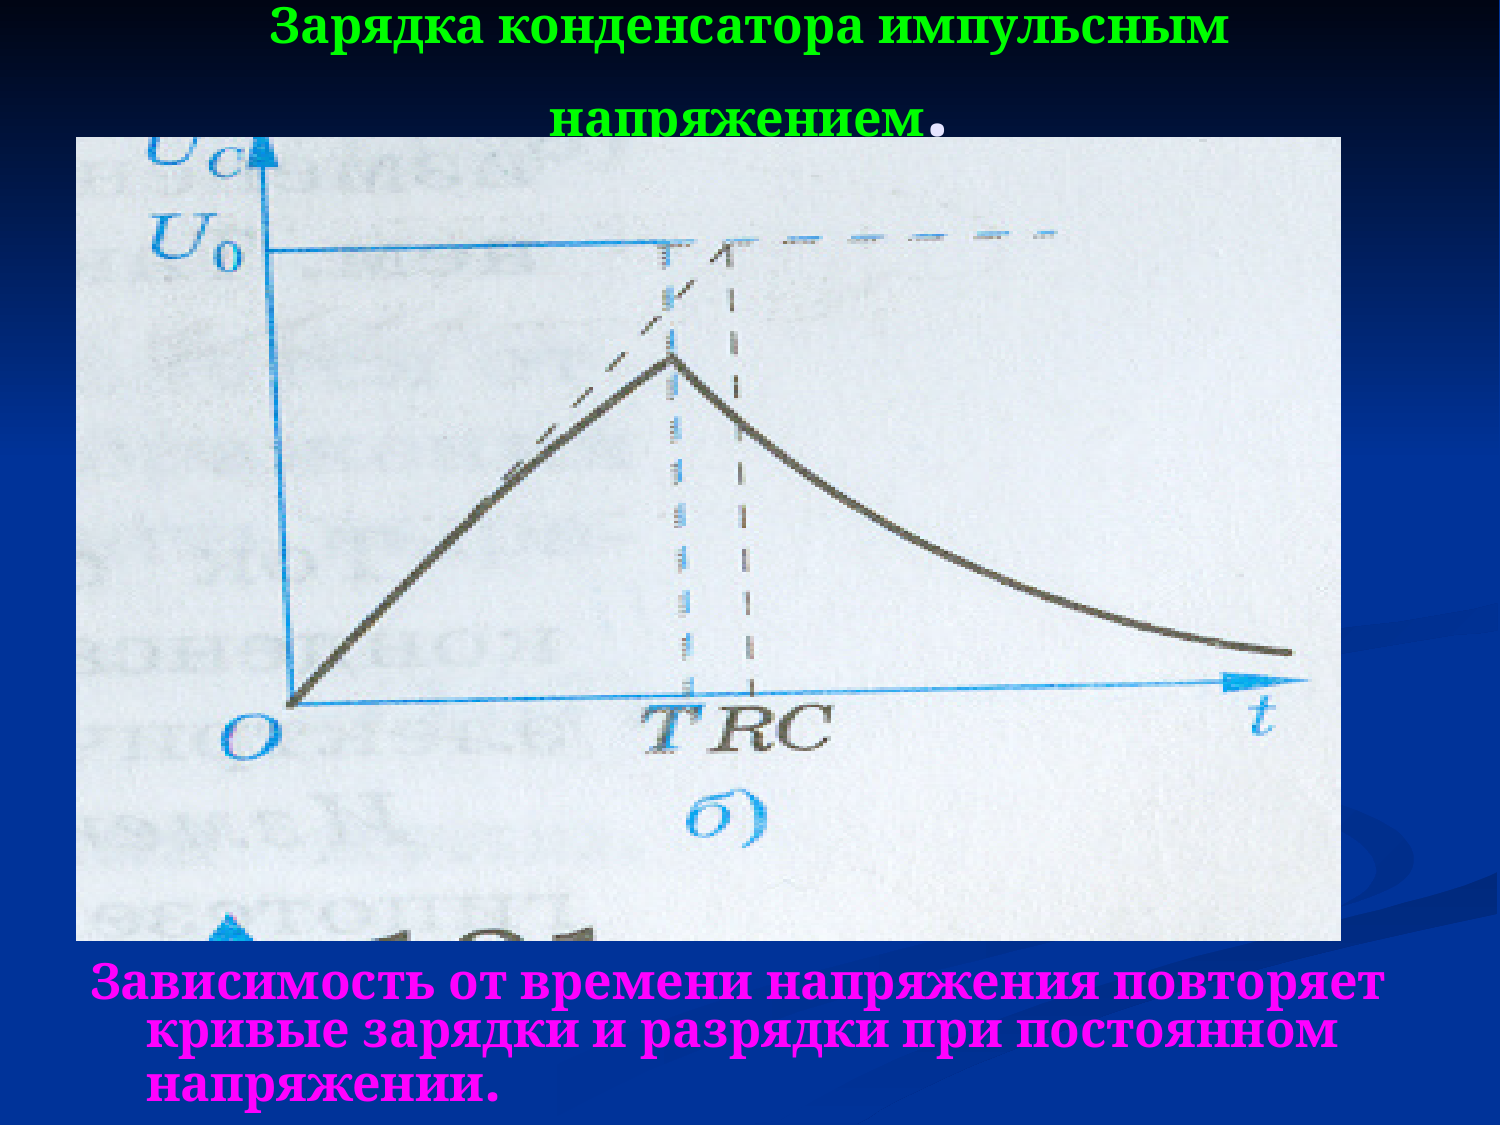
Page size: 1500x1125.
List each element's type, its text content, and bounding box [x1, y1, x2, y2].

picture [76, 136, 1341, 941]
list Зависимость от времени напряжения повторяет кривые зарядки и разрядки при постоянном напряжении. [74, 262, 1426, 1083]
title Зарядка конденсатора импульсным напряжением. [74, 44, 1426, 103]
